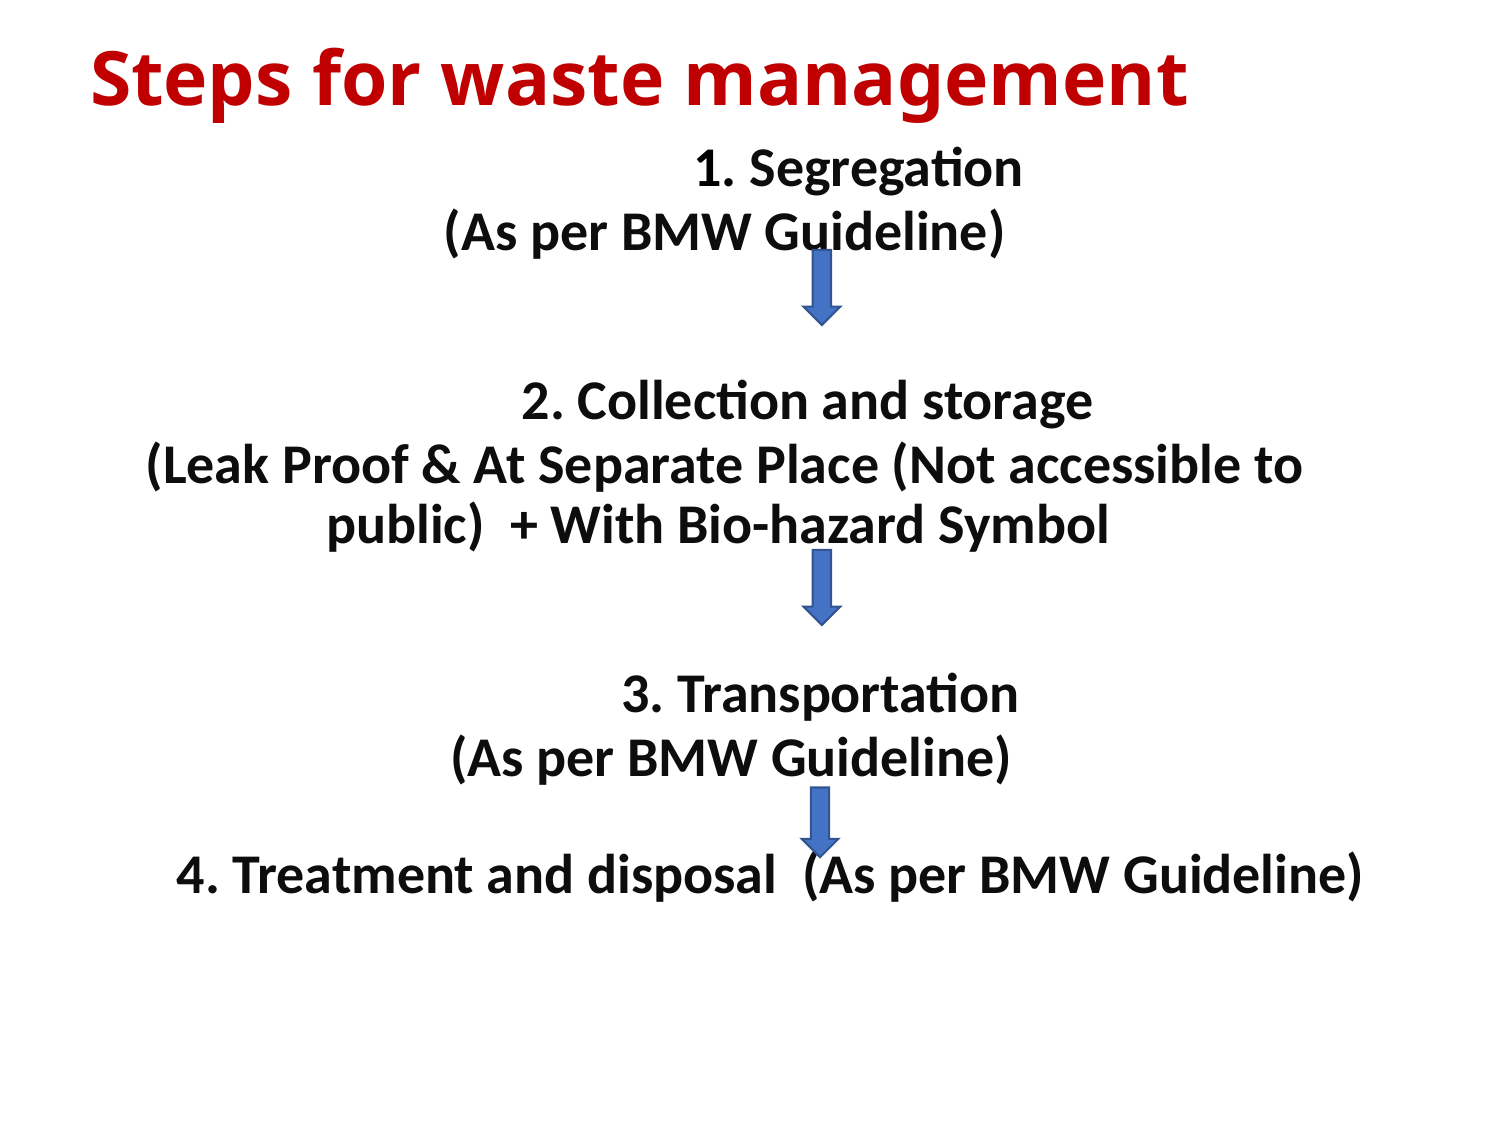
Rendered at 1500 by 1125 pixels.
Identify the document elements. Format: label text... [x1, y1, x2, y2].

text_box [801, 548, 843, 627]
text_box [799, 786, 841, 859]
title Steps for waste management [75, 0, 1425, 163]
list 1. Segregation (As per BMW Guideline) 2. Collection and storage (Leak Proof & At Separate Place (Not accessible to public) + With Bio-hazard Symbol 3. Transportation (As per BMW Guideline) 4. Treatment and disposal (As per BMW Guideline) [50, 130, 1400, 1100]
text_box [801, 248, 843, 327]
